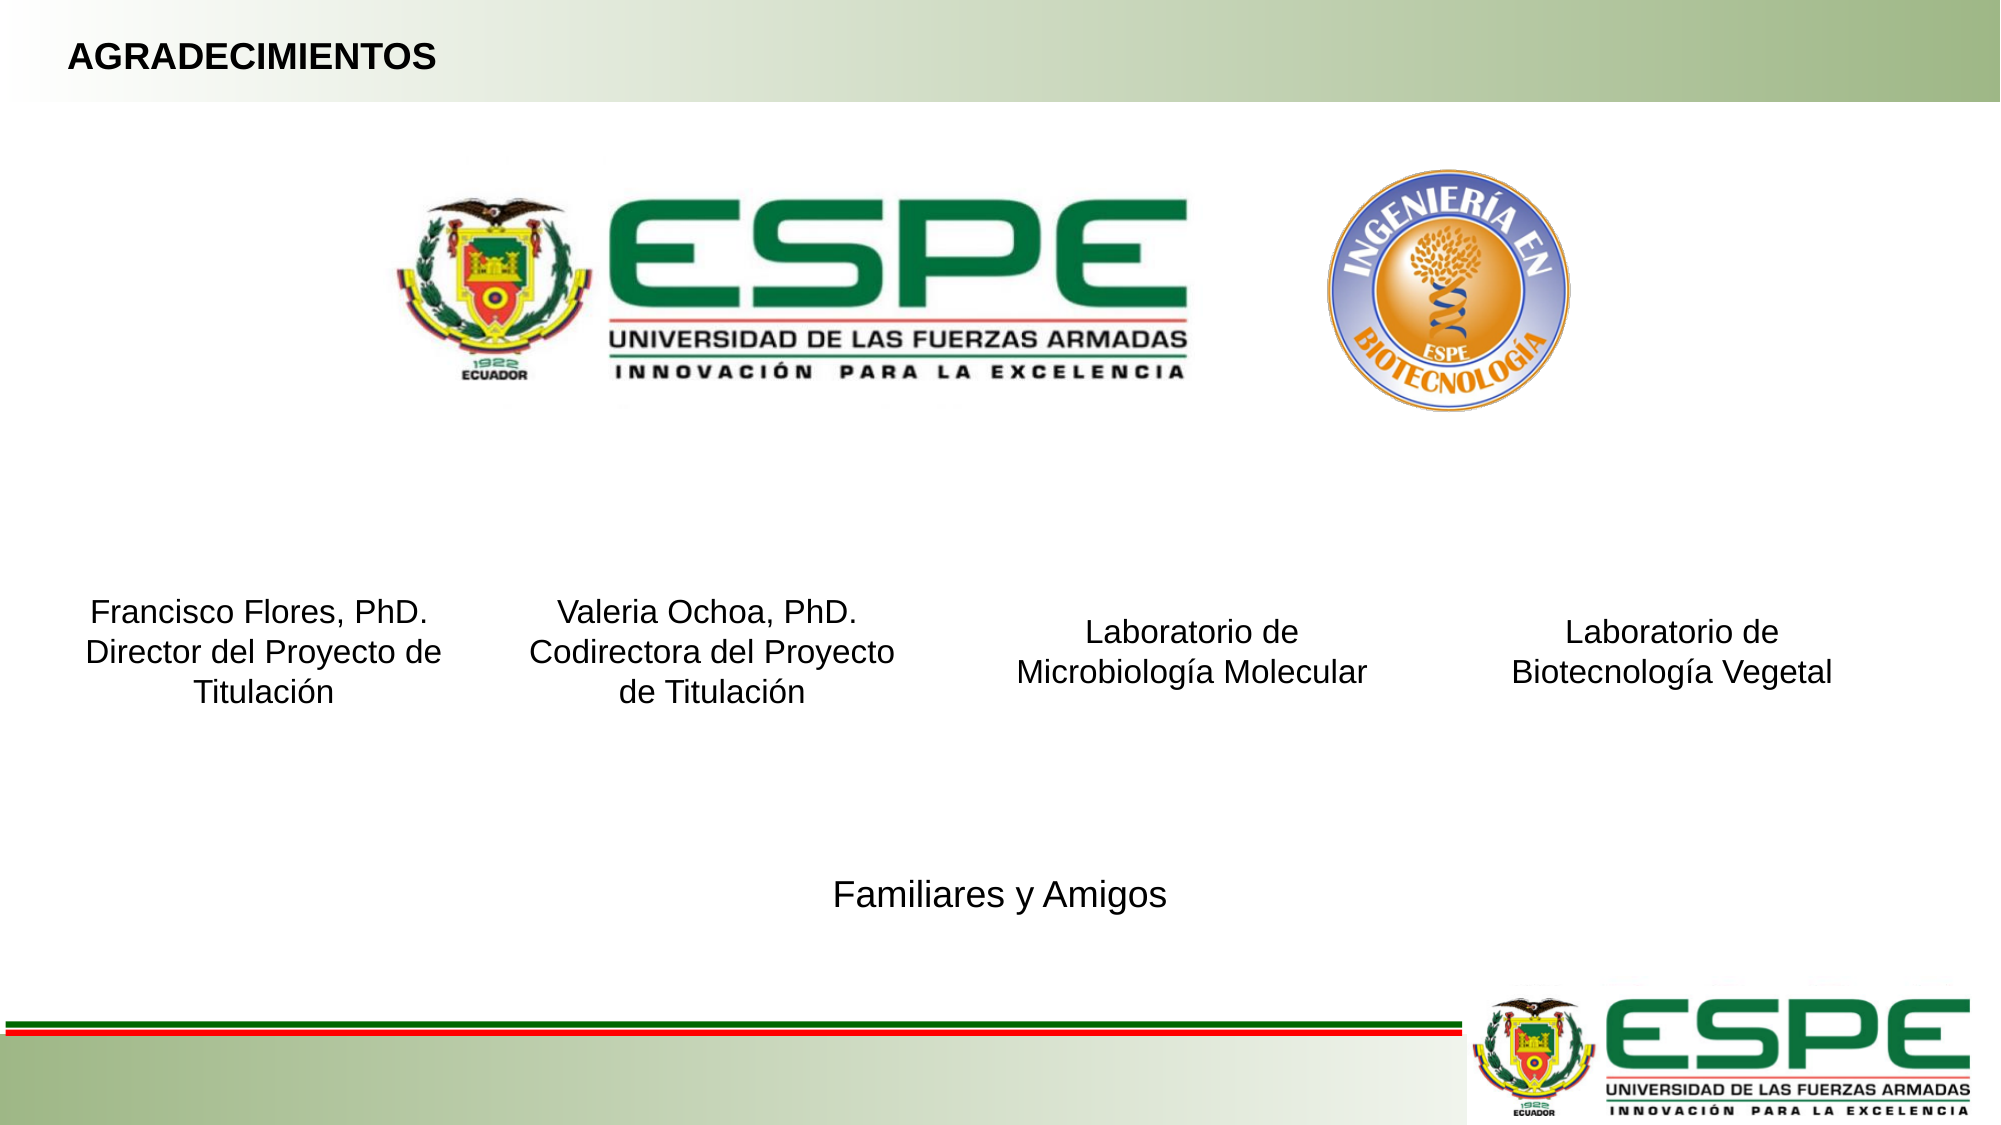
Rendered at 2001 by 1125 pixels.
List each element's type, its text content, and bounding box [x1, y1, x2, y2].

text_box Laboratorio de Microbiología Molecular [985, 602, 1400, 698]
text_box Laboratorio de Biotecnología Vegetal [1465, 602, 1880, 698]
picture [1467, 976, 1980, 1125]
text_box Francisco Flores, PhD. Director del Proyecto de Titulación [22, 582, 505, 718]
picture [383, 155, 1216, 409]
text_box Valeria Ochoa, PhD. Codirectora del Proyecto de Titulación [505, 582, 920, 718]
text_box Familiares y Amigos [633, 862, 1367, 923]
picture [1322, 155, 1578, 420]
text_box AGRADECIMIENTOS [52, 24, 662, 85]
